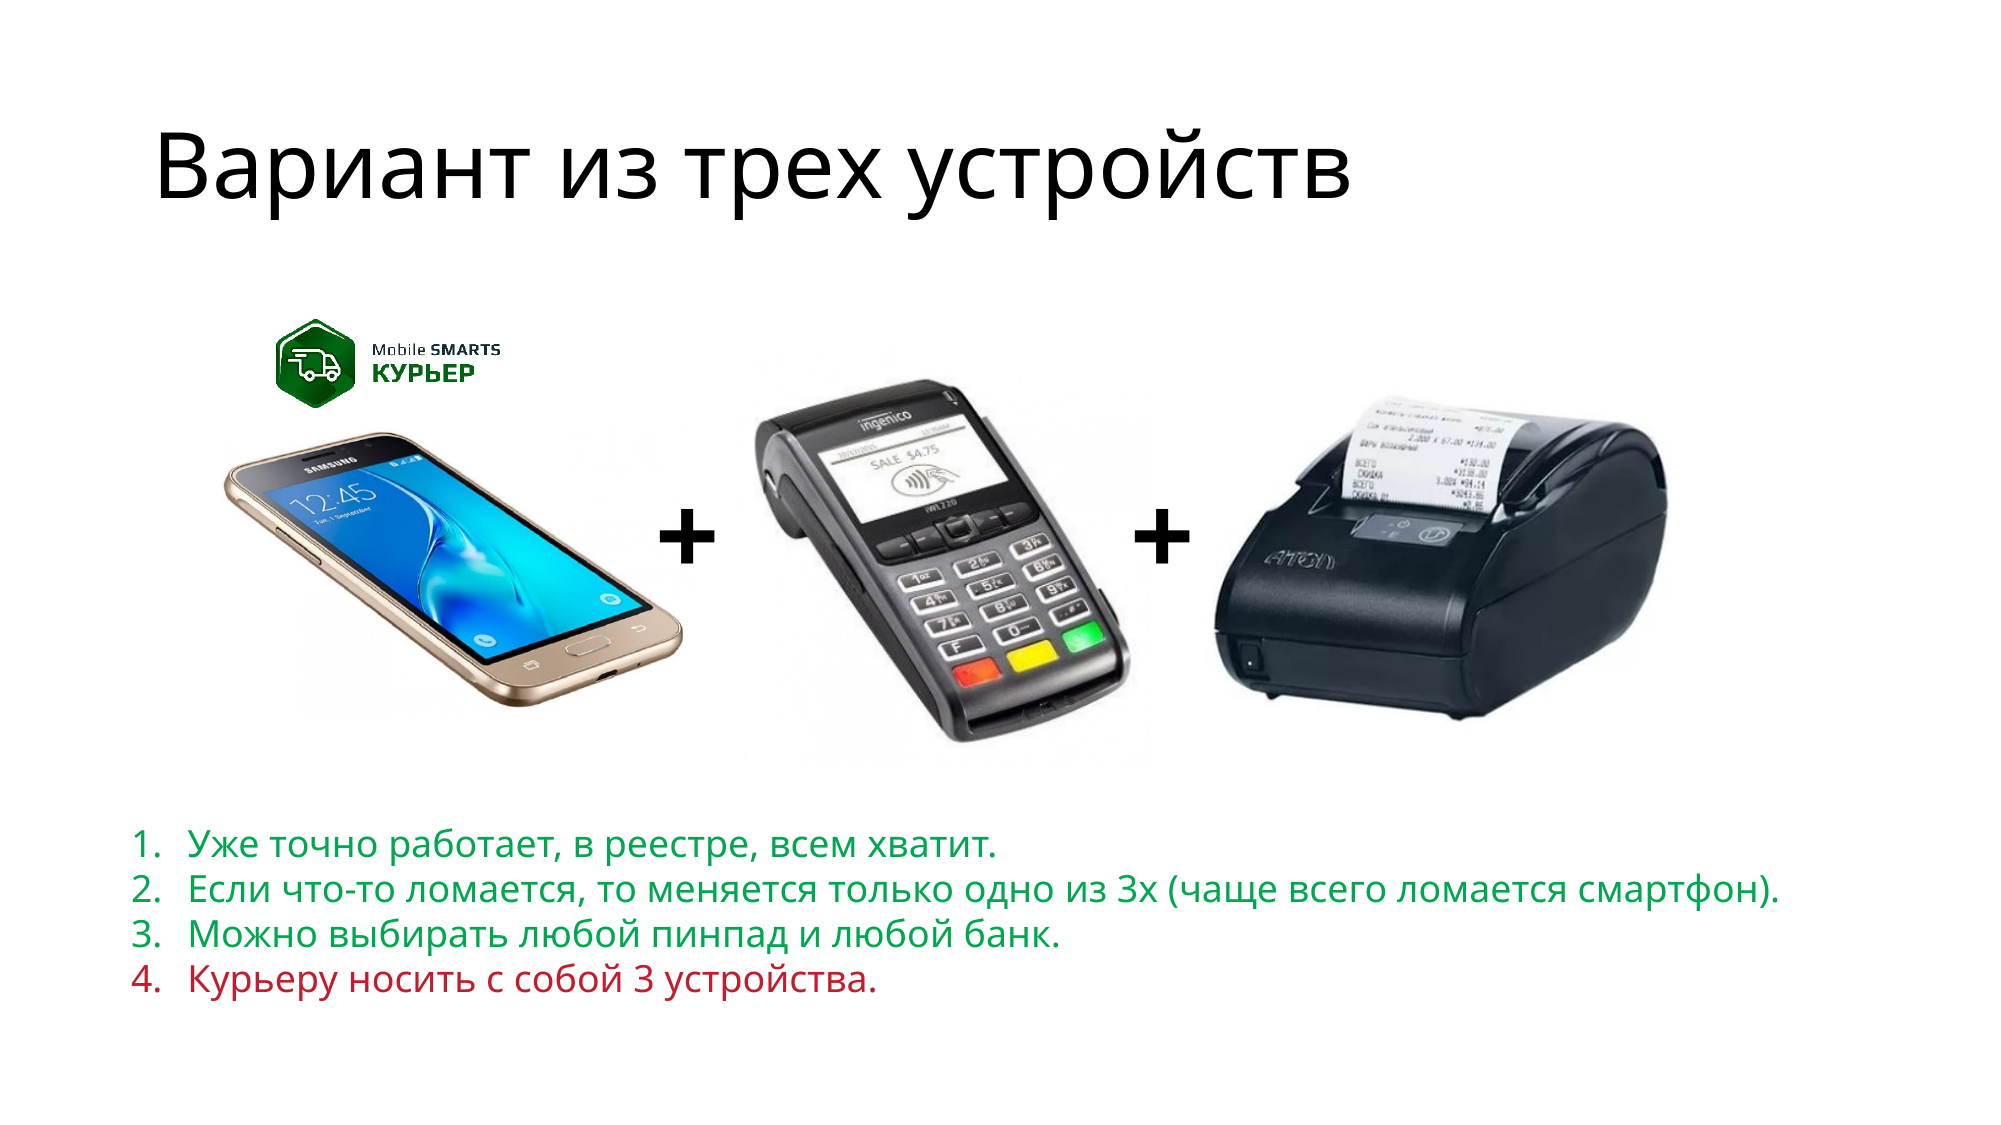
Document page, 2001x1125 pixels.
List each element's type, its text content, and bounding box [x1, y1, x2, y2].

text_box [215, 319, 1710, 779]
text_box Уже точно работает, в реестре, всем хватит. Если что-то ломается, то меняется только одно из 3х (чаще всего ломается смартфон). Можно выбирать любой пинпад и любой банк. Курьеру носить с собой 3 устройства. [116, 812, 1797, 1008]
title Вариант из трех устройств [137, 59, 1863, 278]
